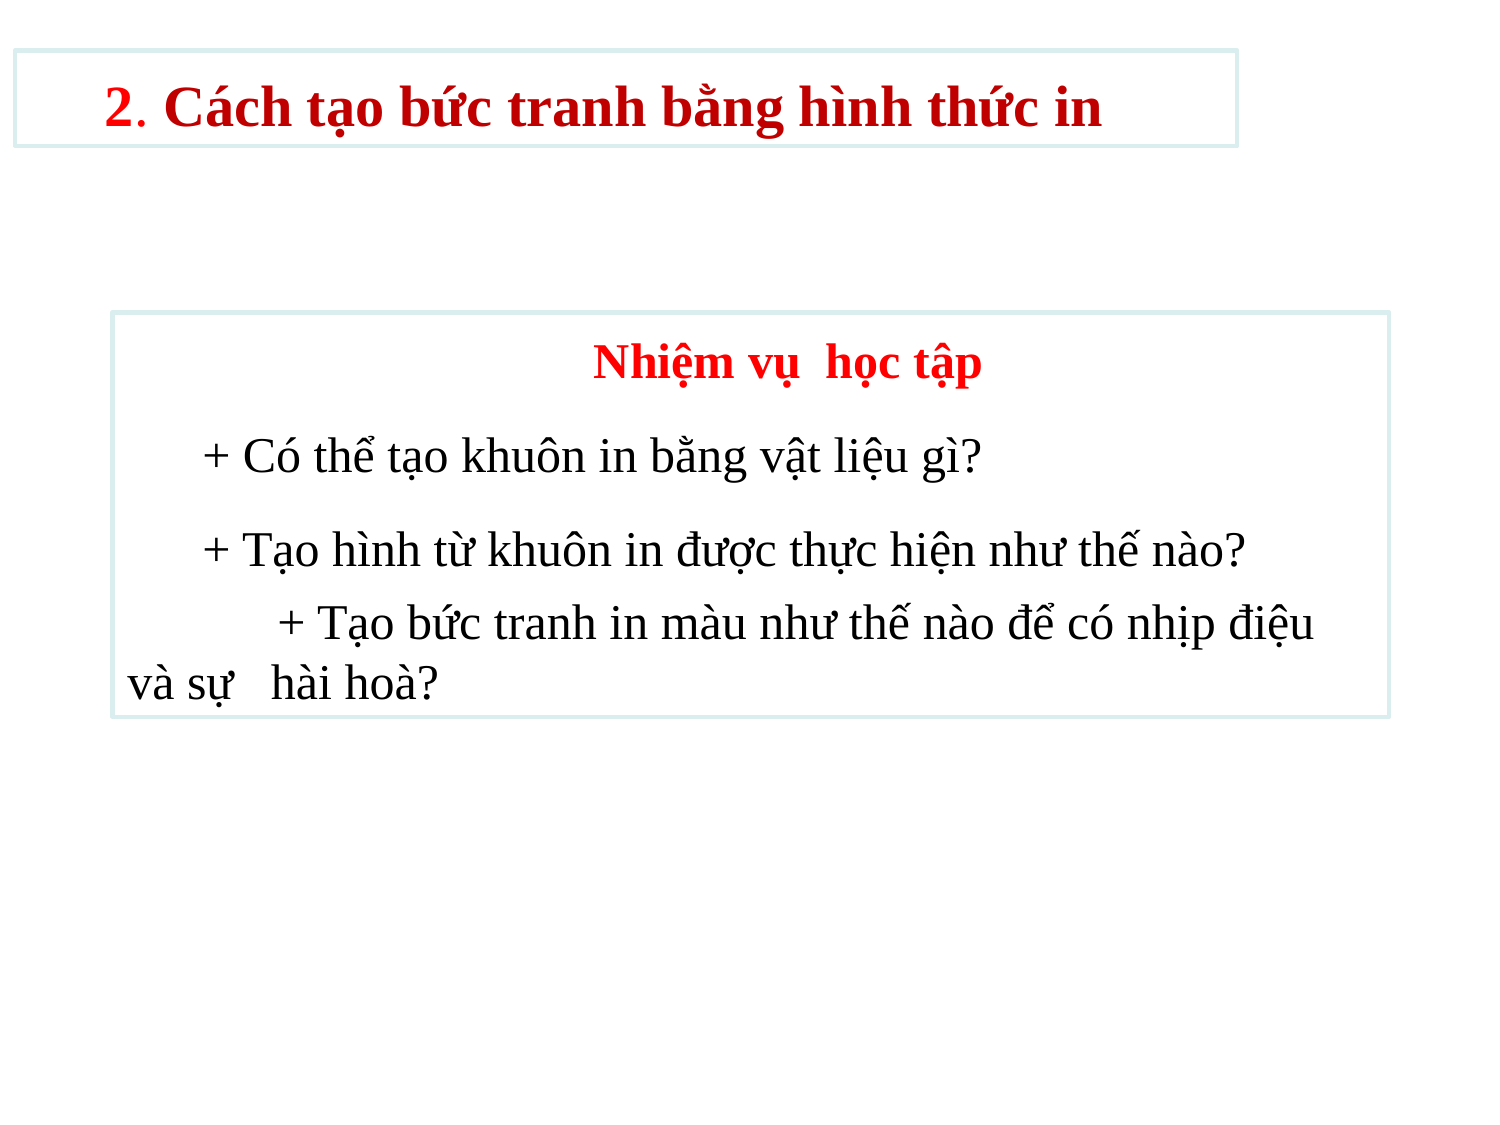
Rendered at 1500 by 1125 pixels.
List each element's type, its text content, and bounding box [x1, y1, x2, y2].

text_box 2. Cách tạo bức tranh bằng hình thức in [13, 48, 1239, 148]
text_box Nhiệm vụ học tập + Có thể tạo khuôn in bằng vật liệu gì? + Tạo hình từ khuôn in được thực hiện như thế nào? + Tạo bức tranh in màu như thế nào để có nhịp điệu và sự hài hoà? [110, 310, 1391, 719]
